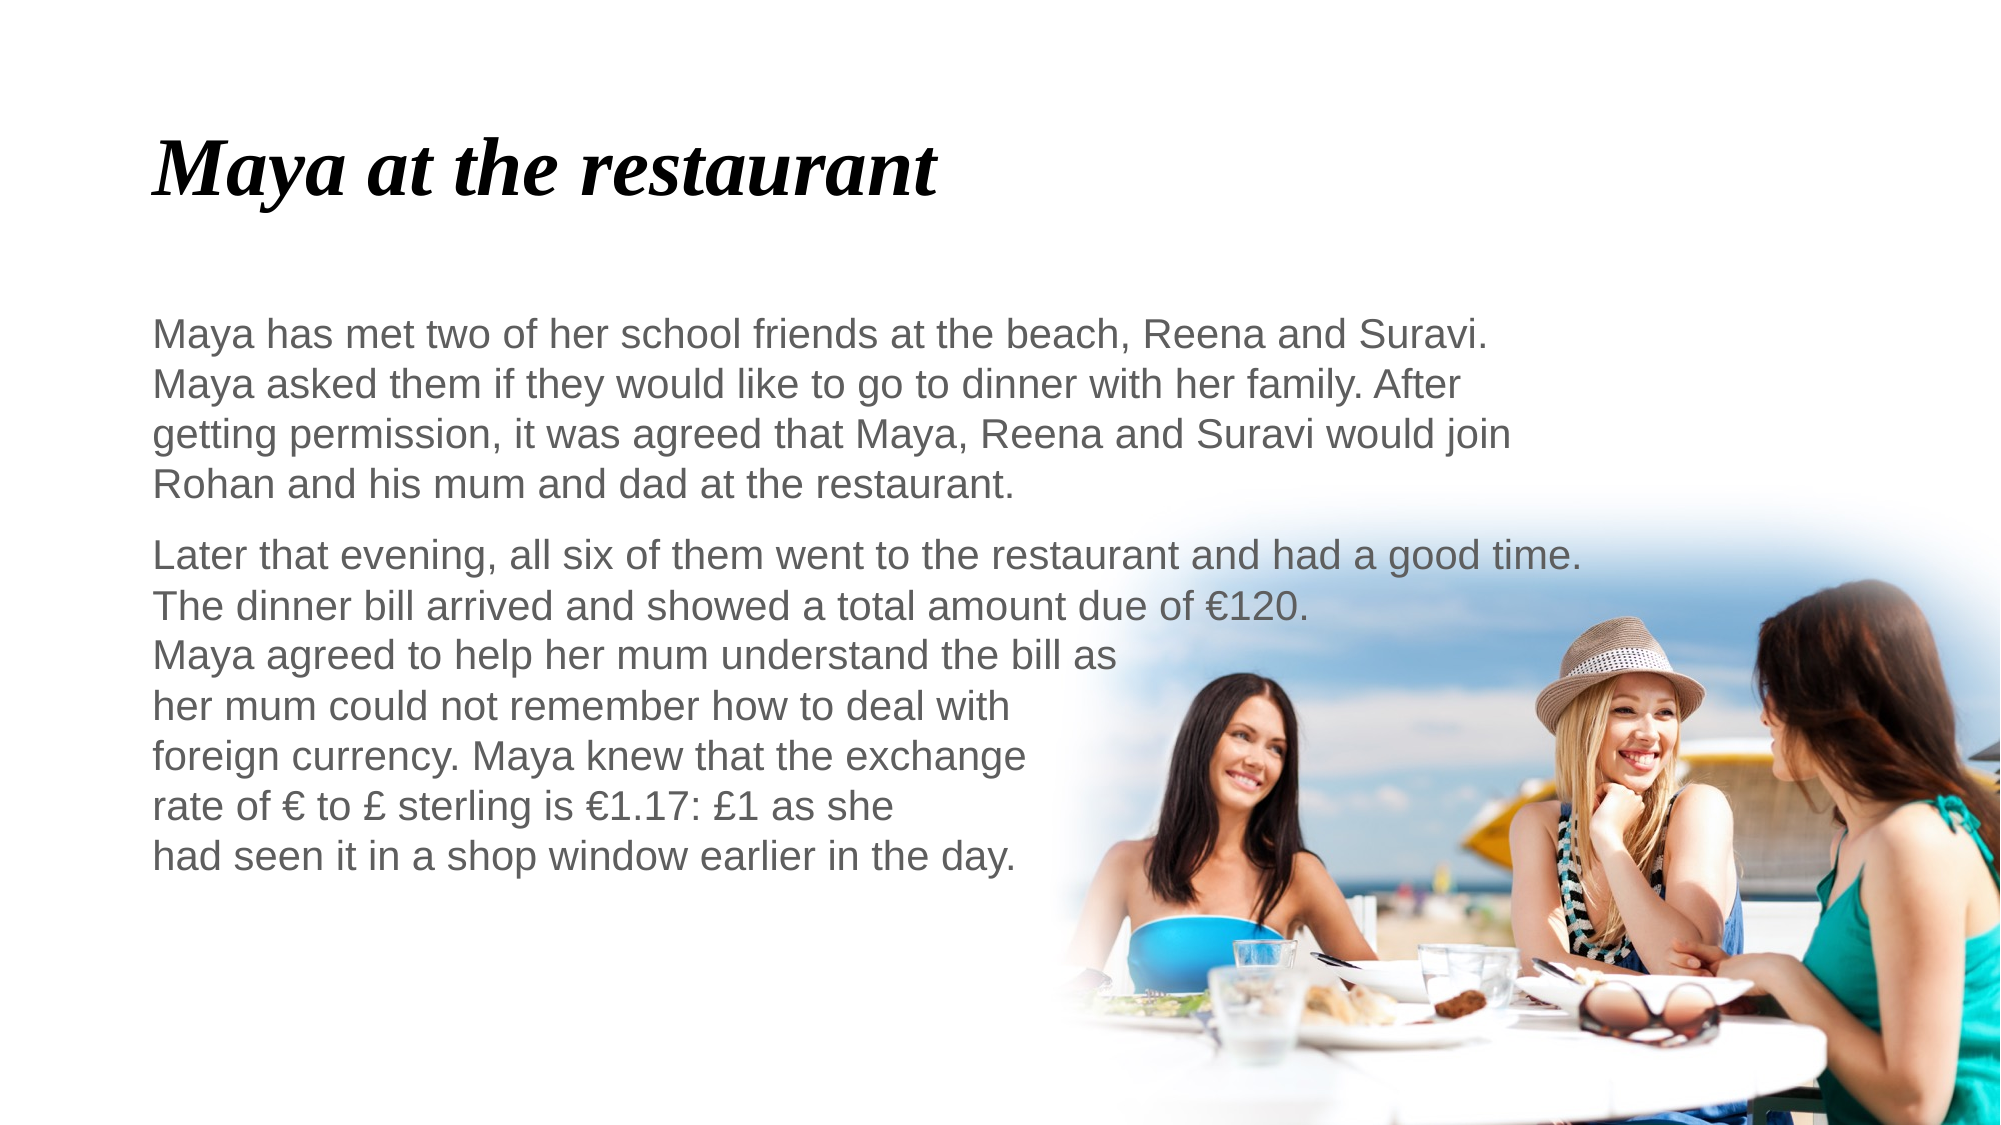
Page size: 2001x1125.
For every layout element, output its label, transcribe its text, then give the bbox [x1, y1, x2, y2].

list Maya has met two of her school friends at the beach, Reena and Suravi. Maya asked them if they would like to go to dinner with her family. After getting permission, it was agreed that Maya, Reena and Suravi would join Rohan and his mum and dad at the restaurant. Later that evening, all six of them went to the restaurant and had a good time. The dinner bill arrived and showed a total amount due of €120. Maya agreed to help her mum understand the bill as her mum could not remember how to deal with foreign currency. Maya knew that the exchange rate of € to £ sterling is €1.17: £1 as she had seen it in a shop window earlier in the day. [137, 299, 1605, 1014]
title Maya at the restaurant [137, 59, 1932, 278]
picture [1045, 450, 2000, 1125]
